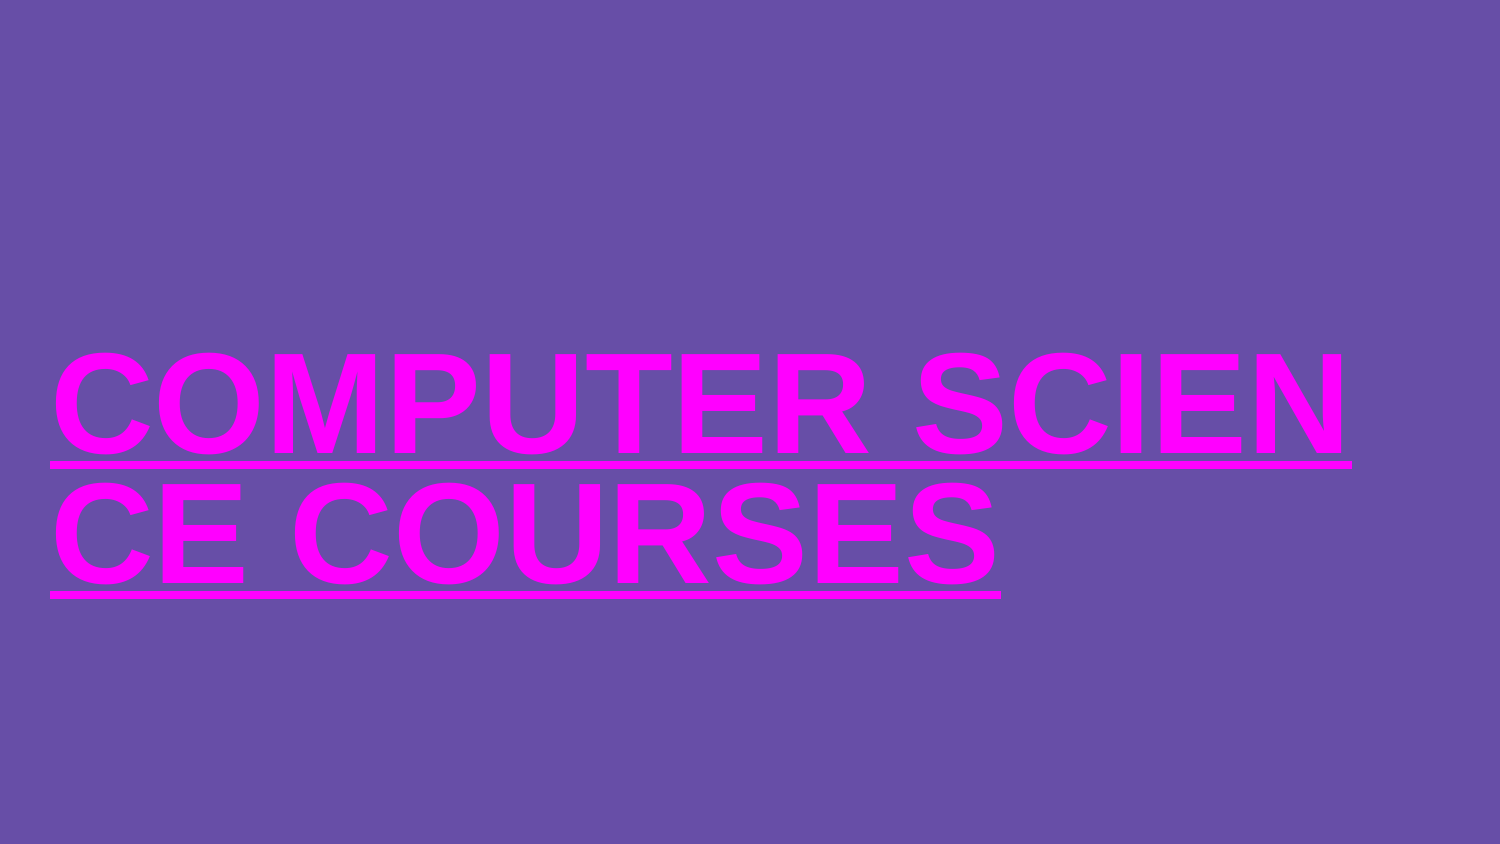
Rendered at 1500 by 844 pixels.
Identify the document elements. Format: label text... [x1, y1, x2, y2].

title COMPUTER SCIENCE COURSES [35, 87, 1433, 720]
